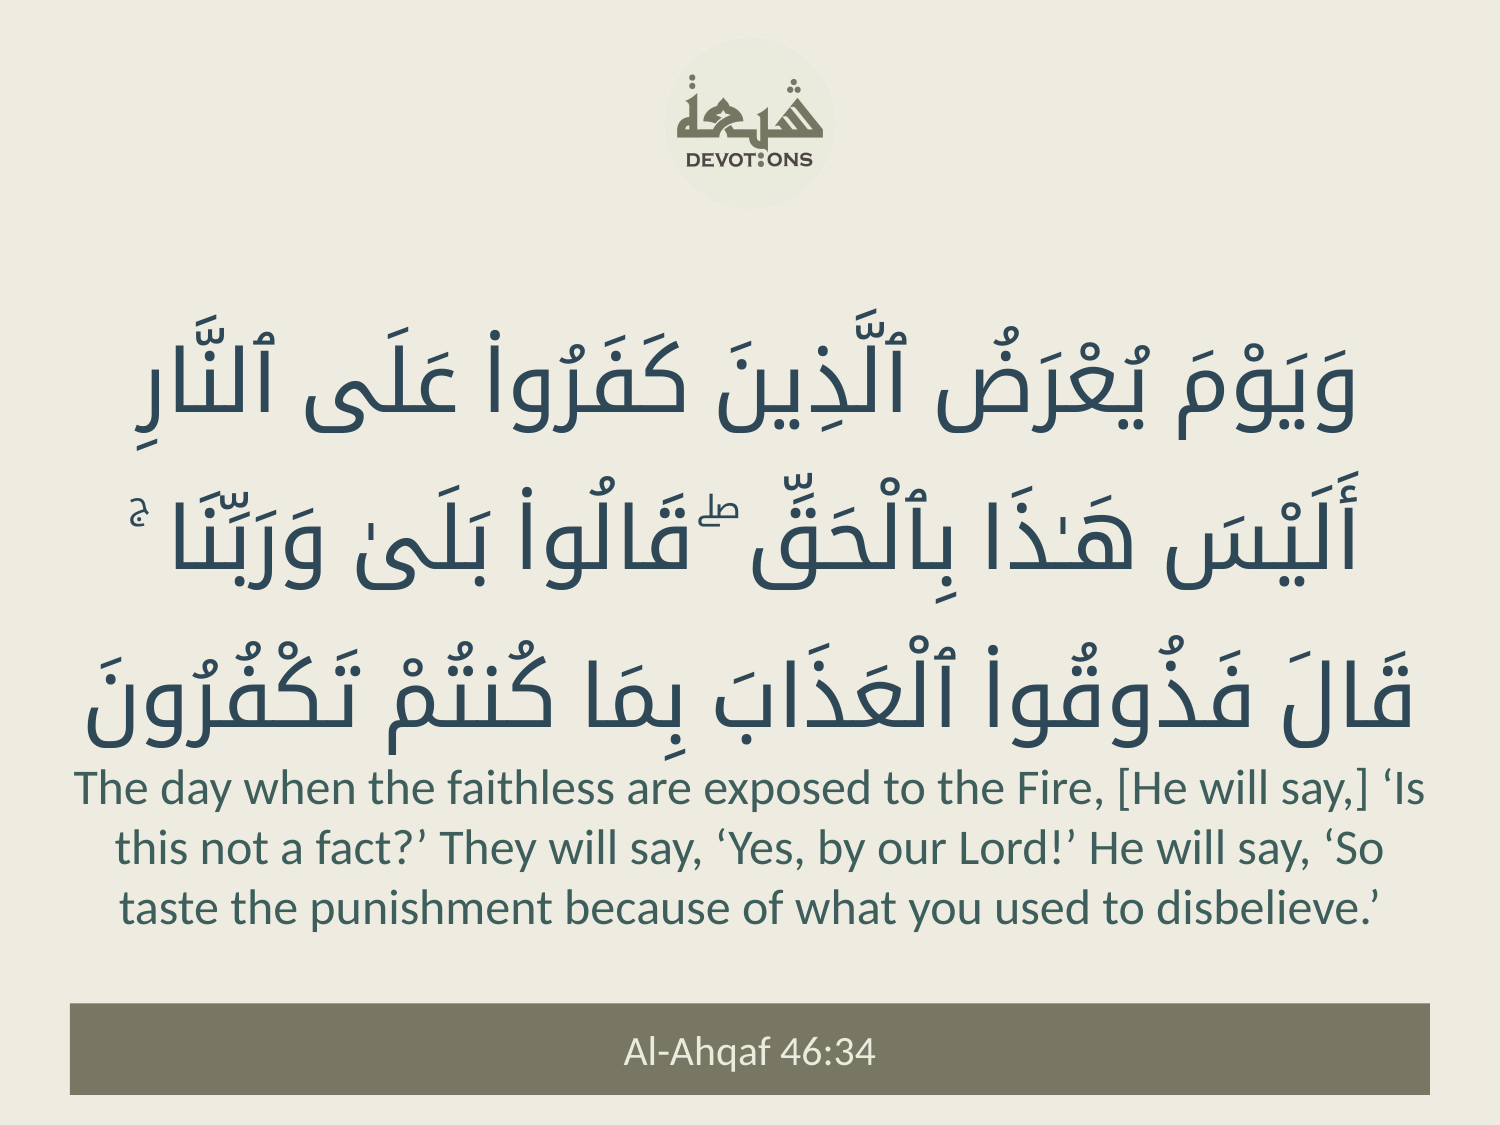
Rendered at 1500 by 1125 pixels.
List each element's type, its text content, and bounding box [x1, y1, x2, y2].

list Al-Ahqaf 46:34 [69, 1003, 1430, 1095]
list وَيَوْمَ يُعْرَضُ ٱلَّذِينَ كَفَرُوا۟ عَلَى ٱلنَّارِ أَلَيْسَ هَـٰذَا بِٱلْحَقِّ ۖ قَالُوا۟ بَلَىٰ وَرَبِّنَا ۚ قَالَ فَذُوقُوا۟ ٱلْعَذَابَ بِمَا كُنتُمْ تَكْفُرُونَ The day when the faithless are exposed to the Fire, [He will say,] ‘Is this not a fact?’ They will say, ‘Yes, by our Lord!’ He will say, ‘So taste the punishment because of what you used to disbelieve.’ [69, 203, 1430, 1003]
picture [656, 29, 844, 203]
